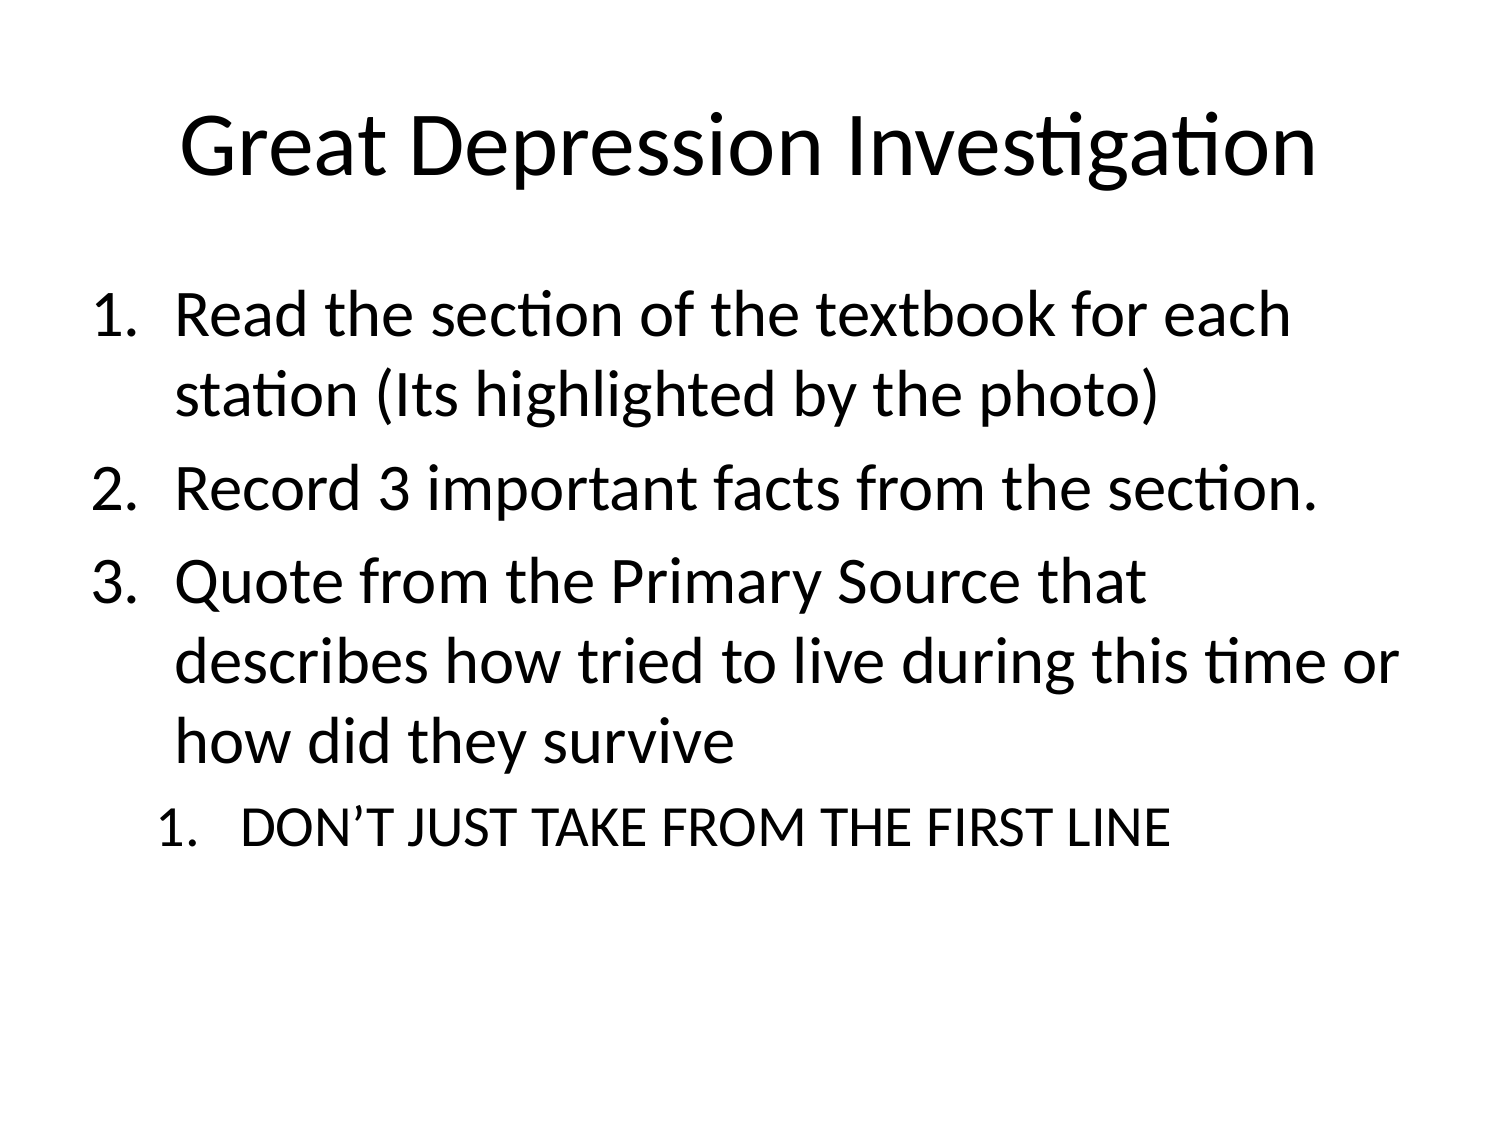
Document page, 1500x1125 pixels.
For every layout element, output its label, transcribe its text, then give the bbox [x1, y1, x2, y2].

title Great Depression Investigation [75, 45, 1425, 233]
list Read the section of the textbook for each station (Its highlighted by the photo) Record 3 important facts from the section. Quote from the Primary Source that describes how tried to live during this time or how did they survive DON’T JUST TAKE FROM THE FIRST LINE [75, 262, 1425, 1005]
